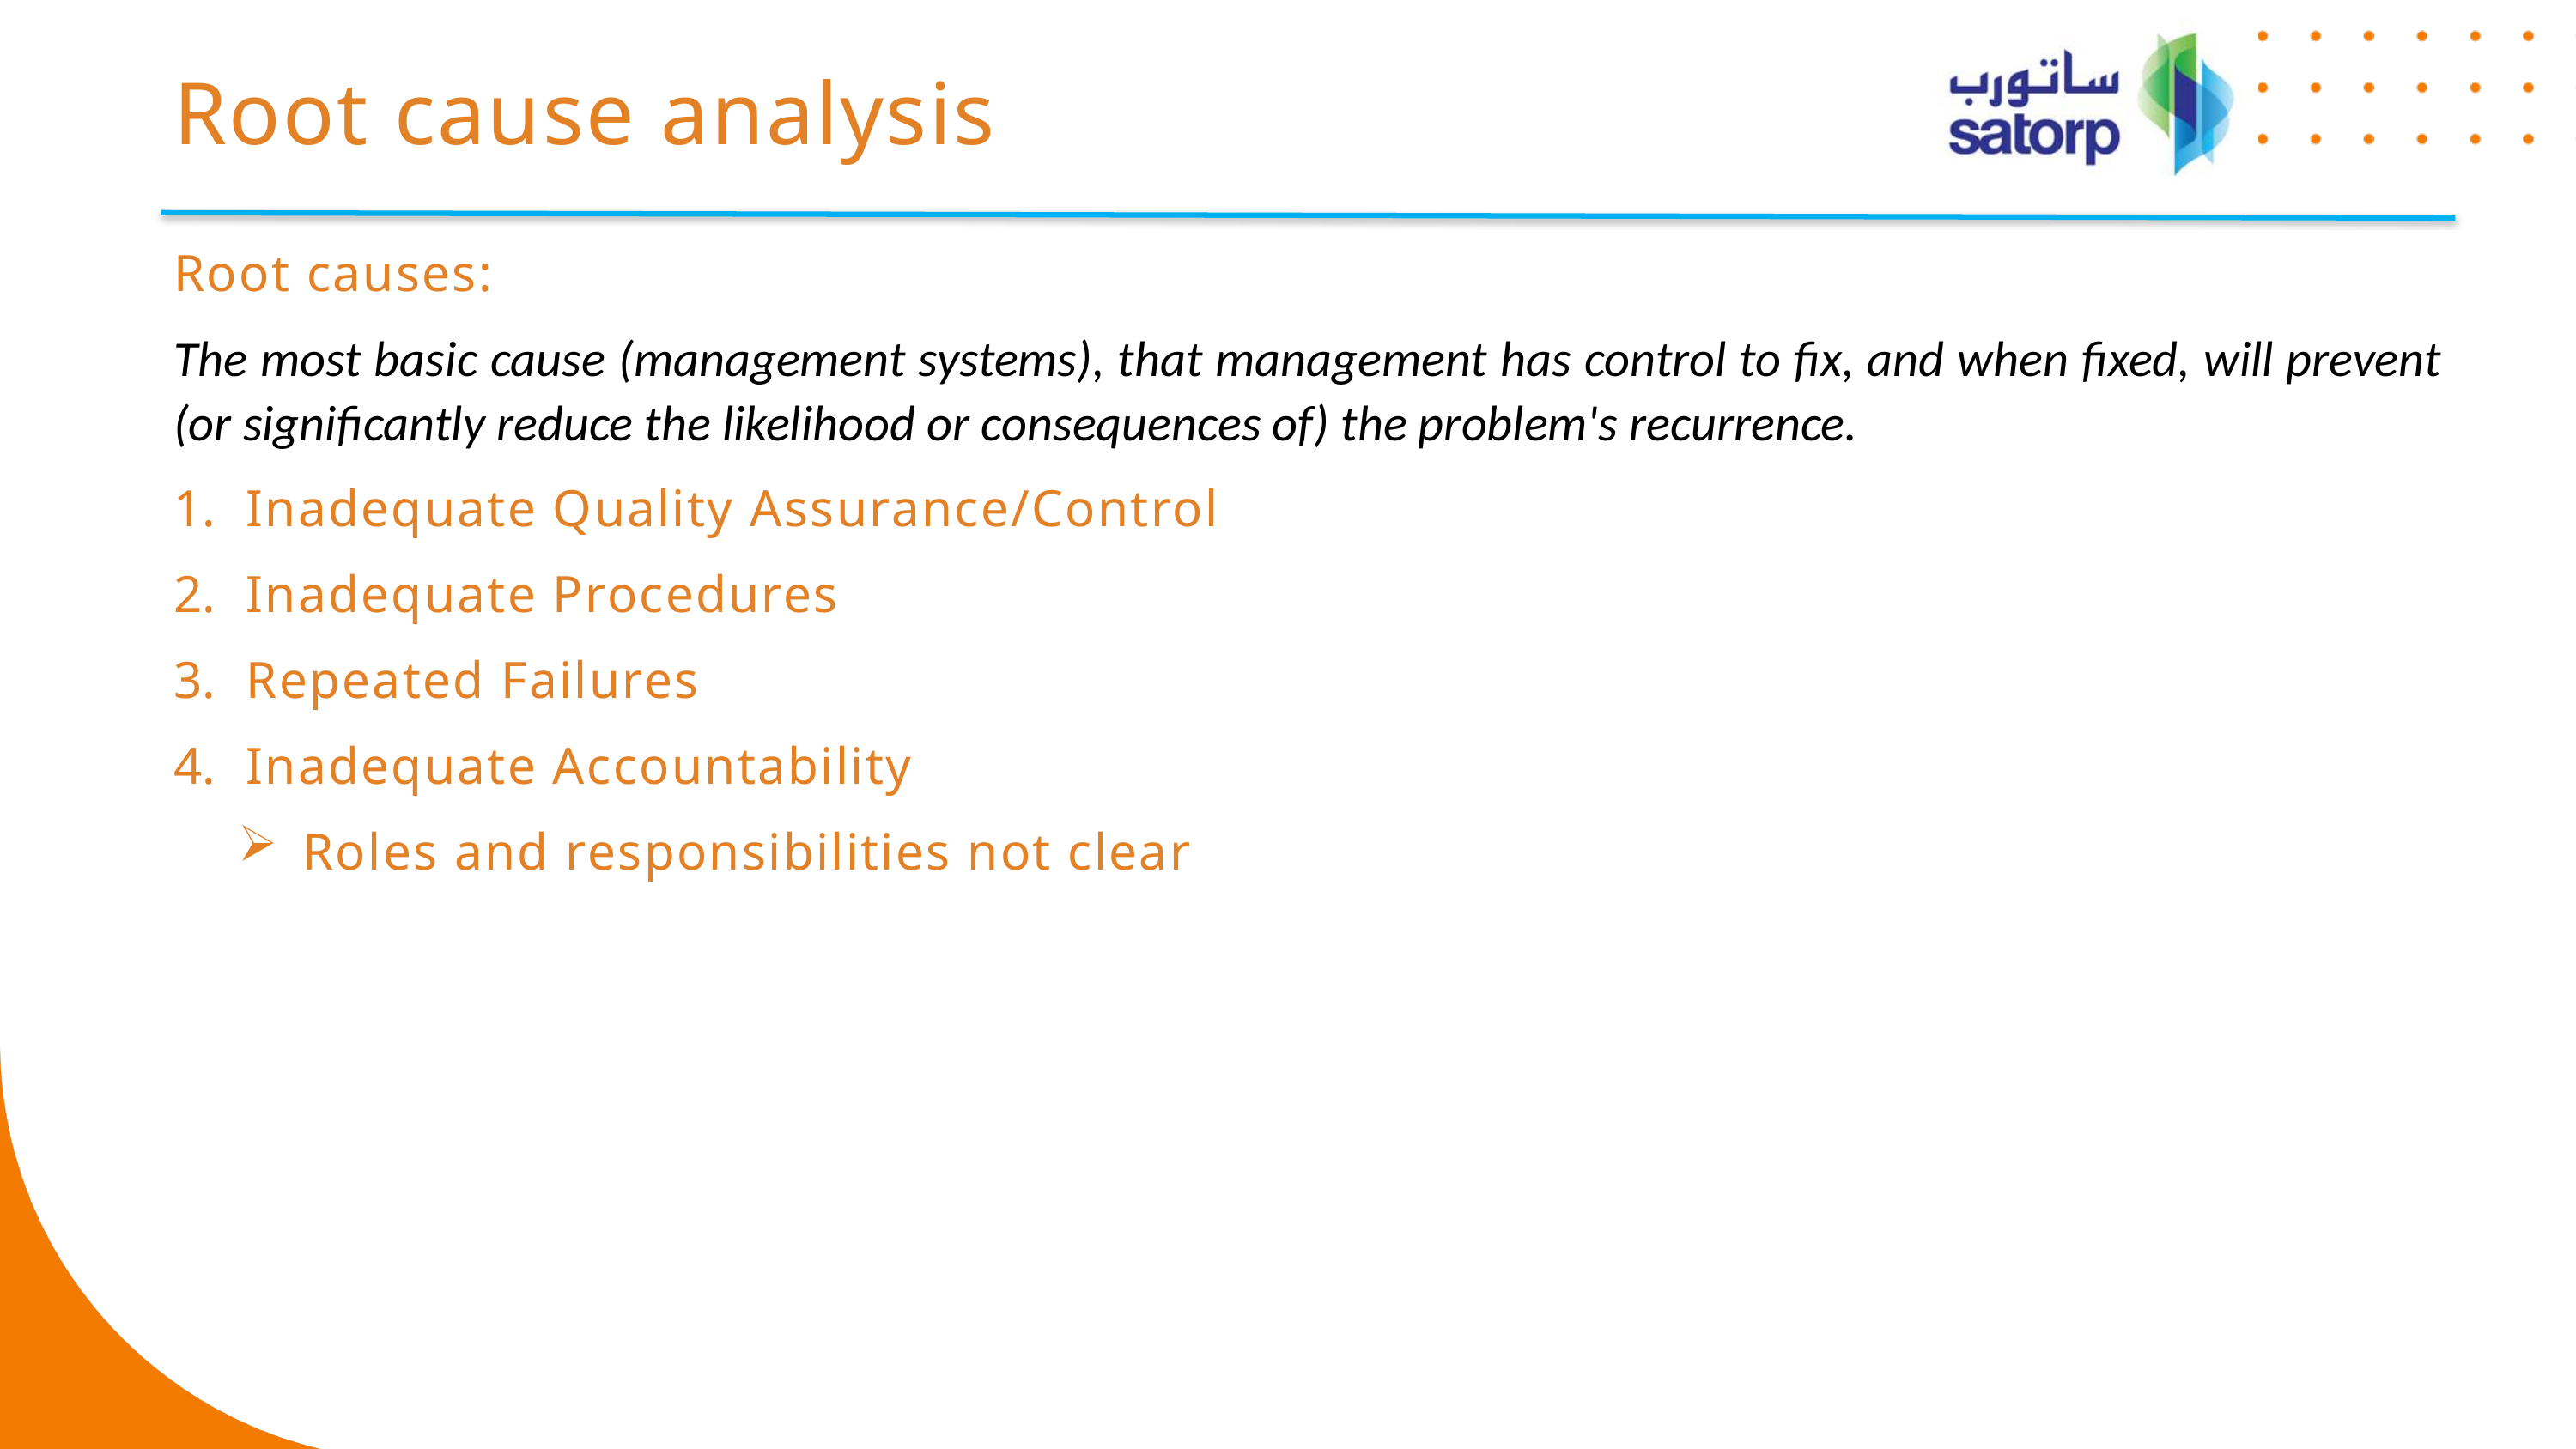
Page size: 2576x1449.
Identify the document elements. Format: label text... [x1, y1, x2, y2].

text_box [0, 1043, 417, 1449]
text_box [2257, 0, 2576, 145]
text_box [161, 212, 2456, 219]
text_box Root cause analysis [161, 52, 1876, 172]
text_box Root causes: The most basic cause (management systems), that management has control to fix, and when fixed, will prevent (or significantly reduce the likelihood or consequences of) the problem's recurrence. Inadequate Quality Assurance/Control Inadequate Procedures Repeated Failures Inadequate Accountability Roles and responsibilities not clear [161, 230, 2456, 887]
picture [1880, 10, 2258, 201]
